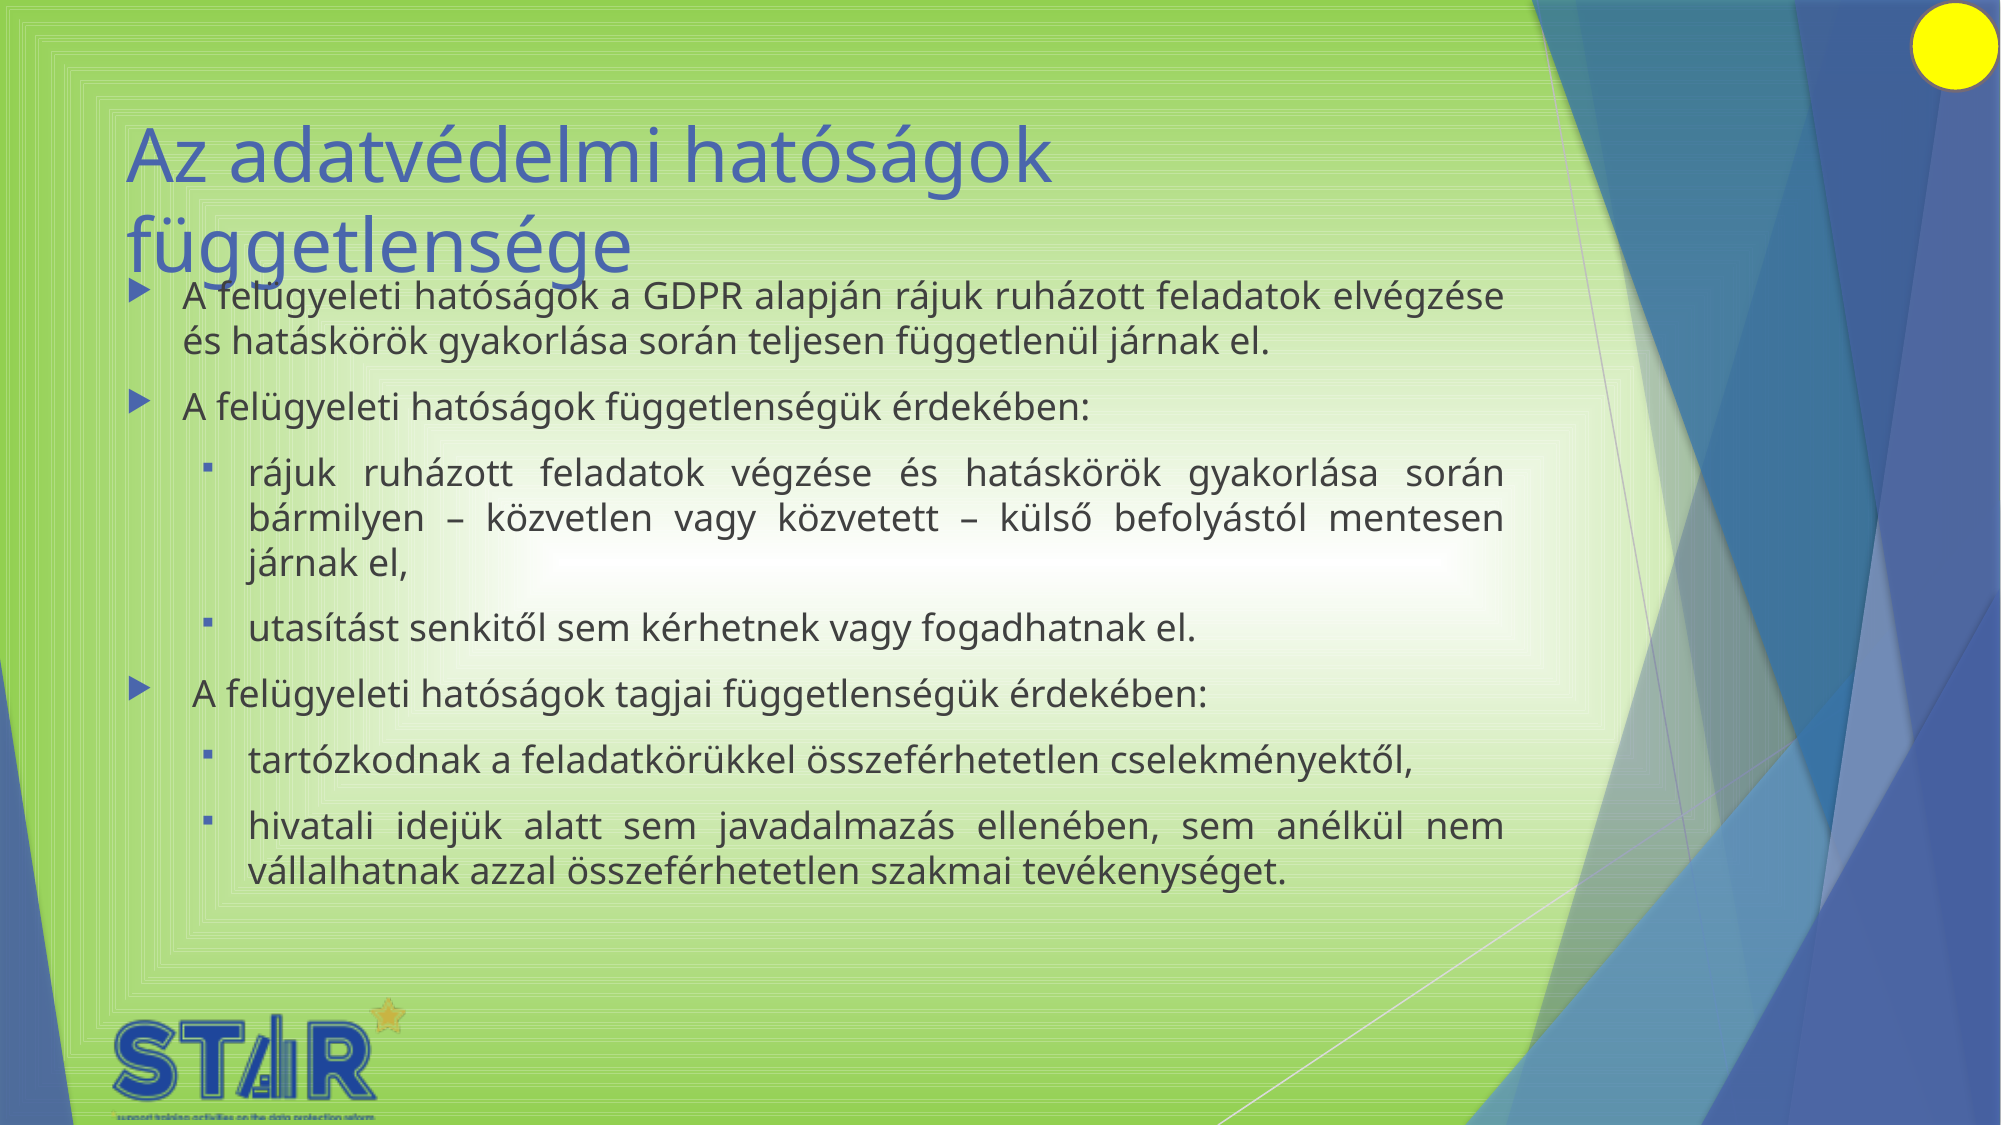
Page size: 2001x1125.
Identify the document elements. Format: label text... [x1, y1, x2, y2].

title Az adatvédelmi hatóságok függetlensége [111, 99, 1522, 264]
list A felügyeleti hatóságok a GDPR alapján rájuk ruházott feladatok elvégzése és hatáskörök gyakorlása során teljesen függetlenül járnak el. A felügyeleti hatóságok függetlenségük érdekében: rájuk ruházott feladatok végzése és hatáskörök gyakorlása során bármilyen – közvetlen vagy közvetett – külső befolyástól mentesen járnak el, utasítást senkitől sem kérhetnek vagy fogadhatnak el. A felügyeleti hatóságok tagjai függetlenségük érdekében: tartózkodnak a feladatkörükkel összeférhetetlen cselekményektől, hivatali idejük alatt sem javadalmazás ellenében, sem anélkül nem vállalhatnak azzal összeférhetetlen szakmai tevékenységet. [111, 264, 1522, 992]
text_box [1909, 0, 2000, 93]
